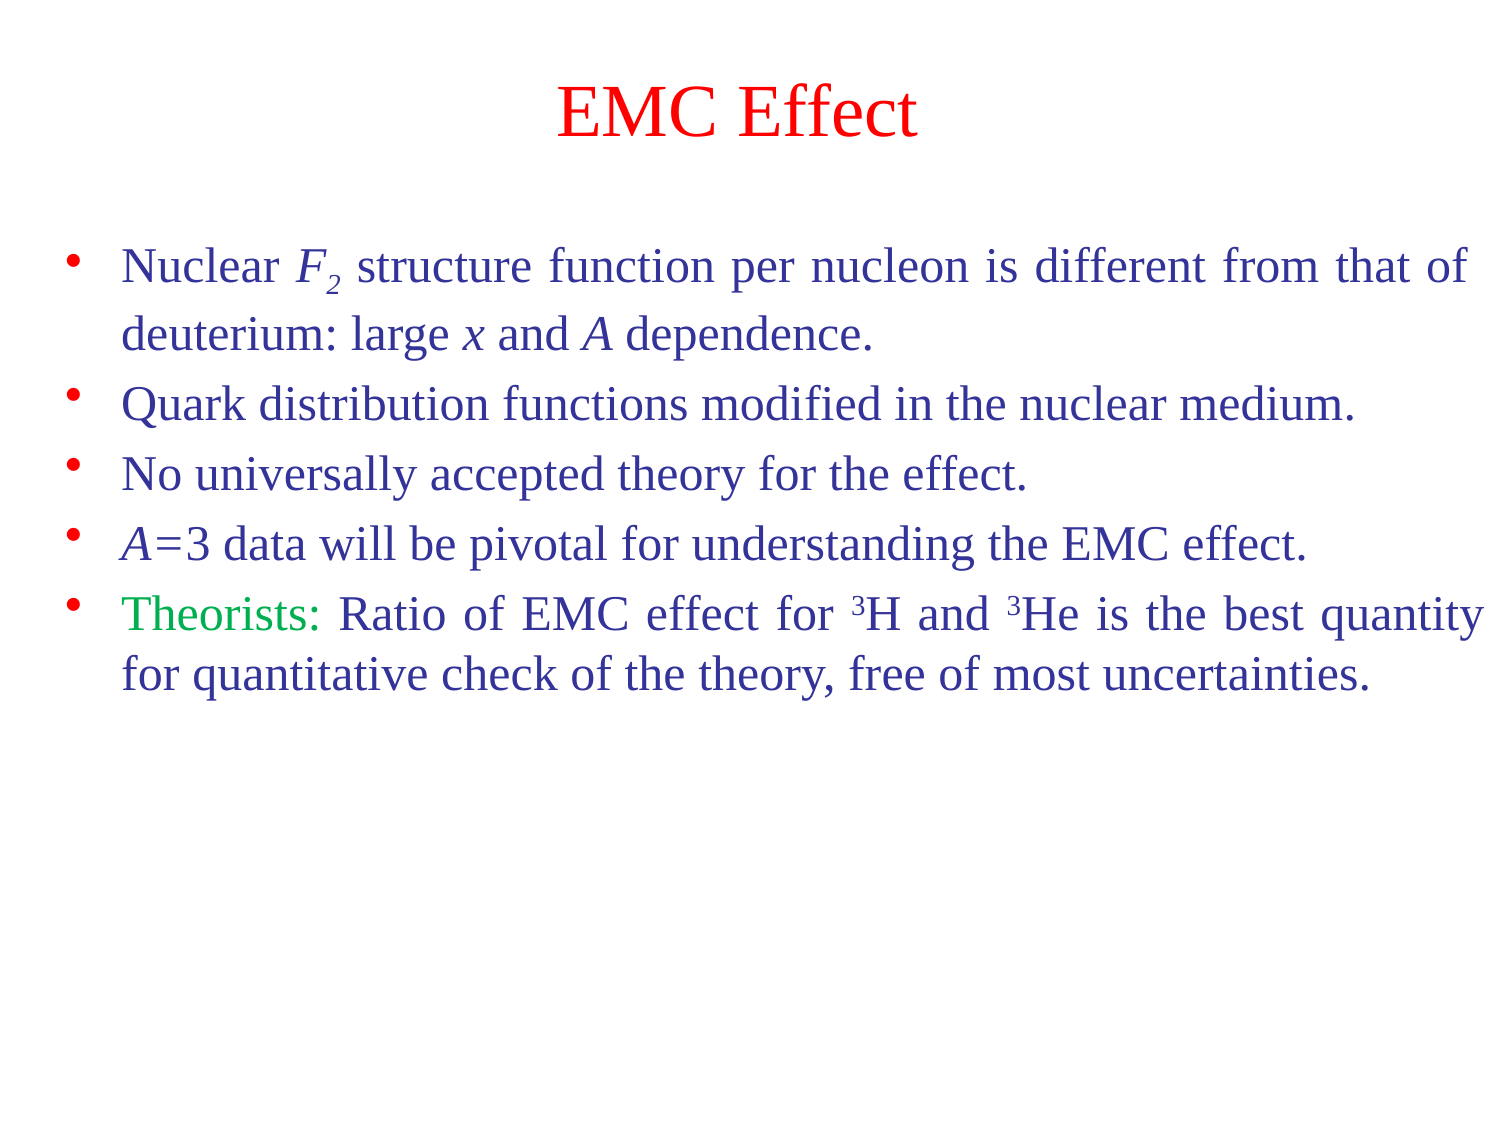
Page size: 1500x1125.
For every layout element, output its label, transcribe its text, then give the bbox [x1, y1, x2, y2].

title EMC Effect [62, 49, 1413, 163]
list Nuclear F2 structure function per nucleon is different from that of deuterium: large x and A dependence. Quark distribution functions modified in the nuclear medium. No universally accepted theory for the effect. A=3 data will be pivotal for understanding the EMC effect. Theorists: Ratio of EMC effect for 3H and 3He is the best quantity for quantitative check of the theory, free of most uncertainties. [49, 224, 1500, 1125]
